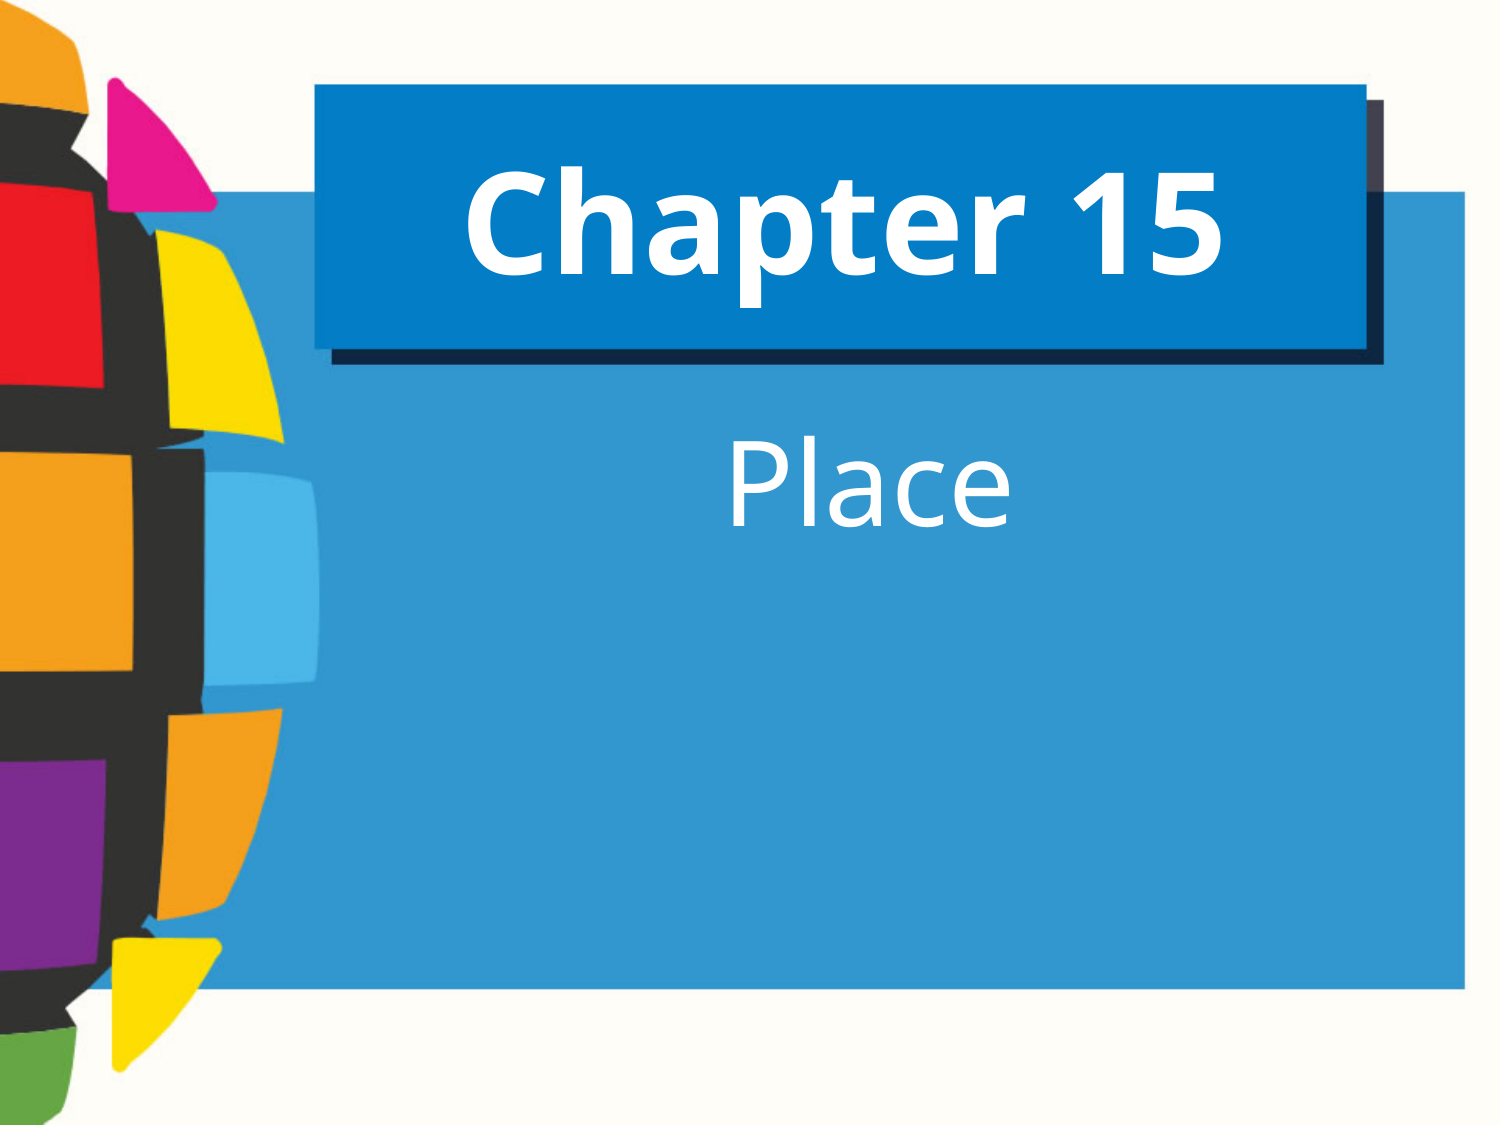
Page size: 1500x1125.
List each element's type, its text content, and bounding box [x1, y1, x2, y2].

picture [0, 0, 1500, 1125]
list Chapter 15 [337, 125, 1350, 325]
list Place [350, 399, 1388, 950]
